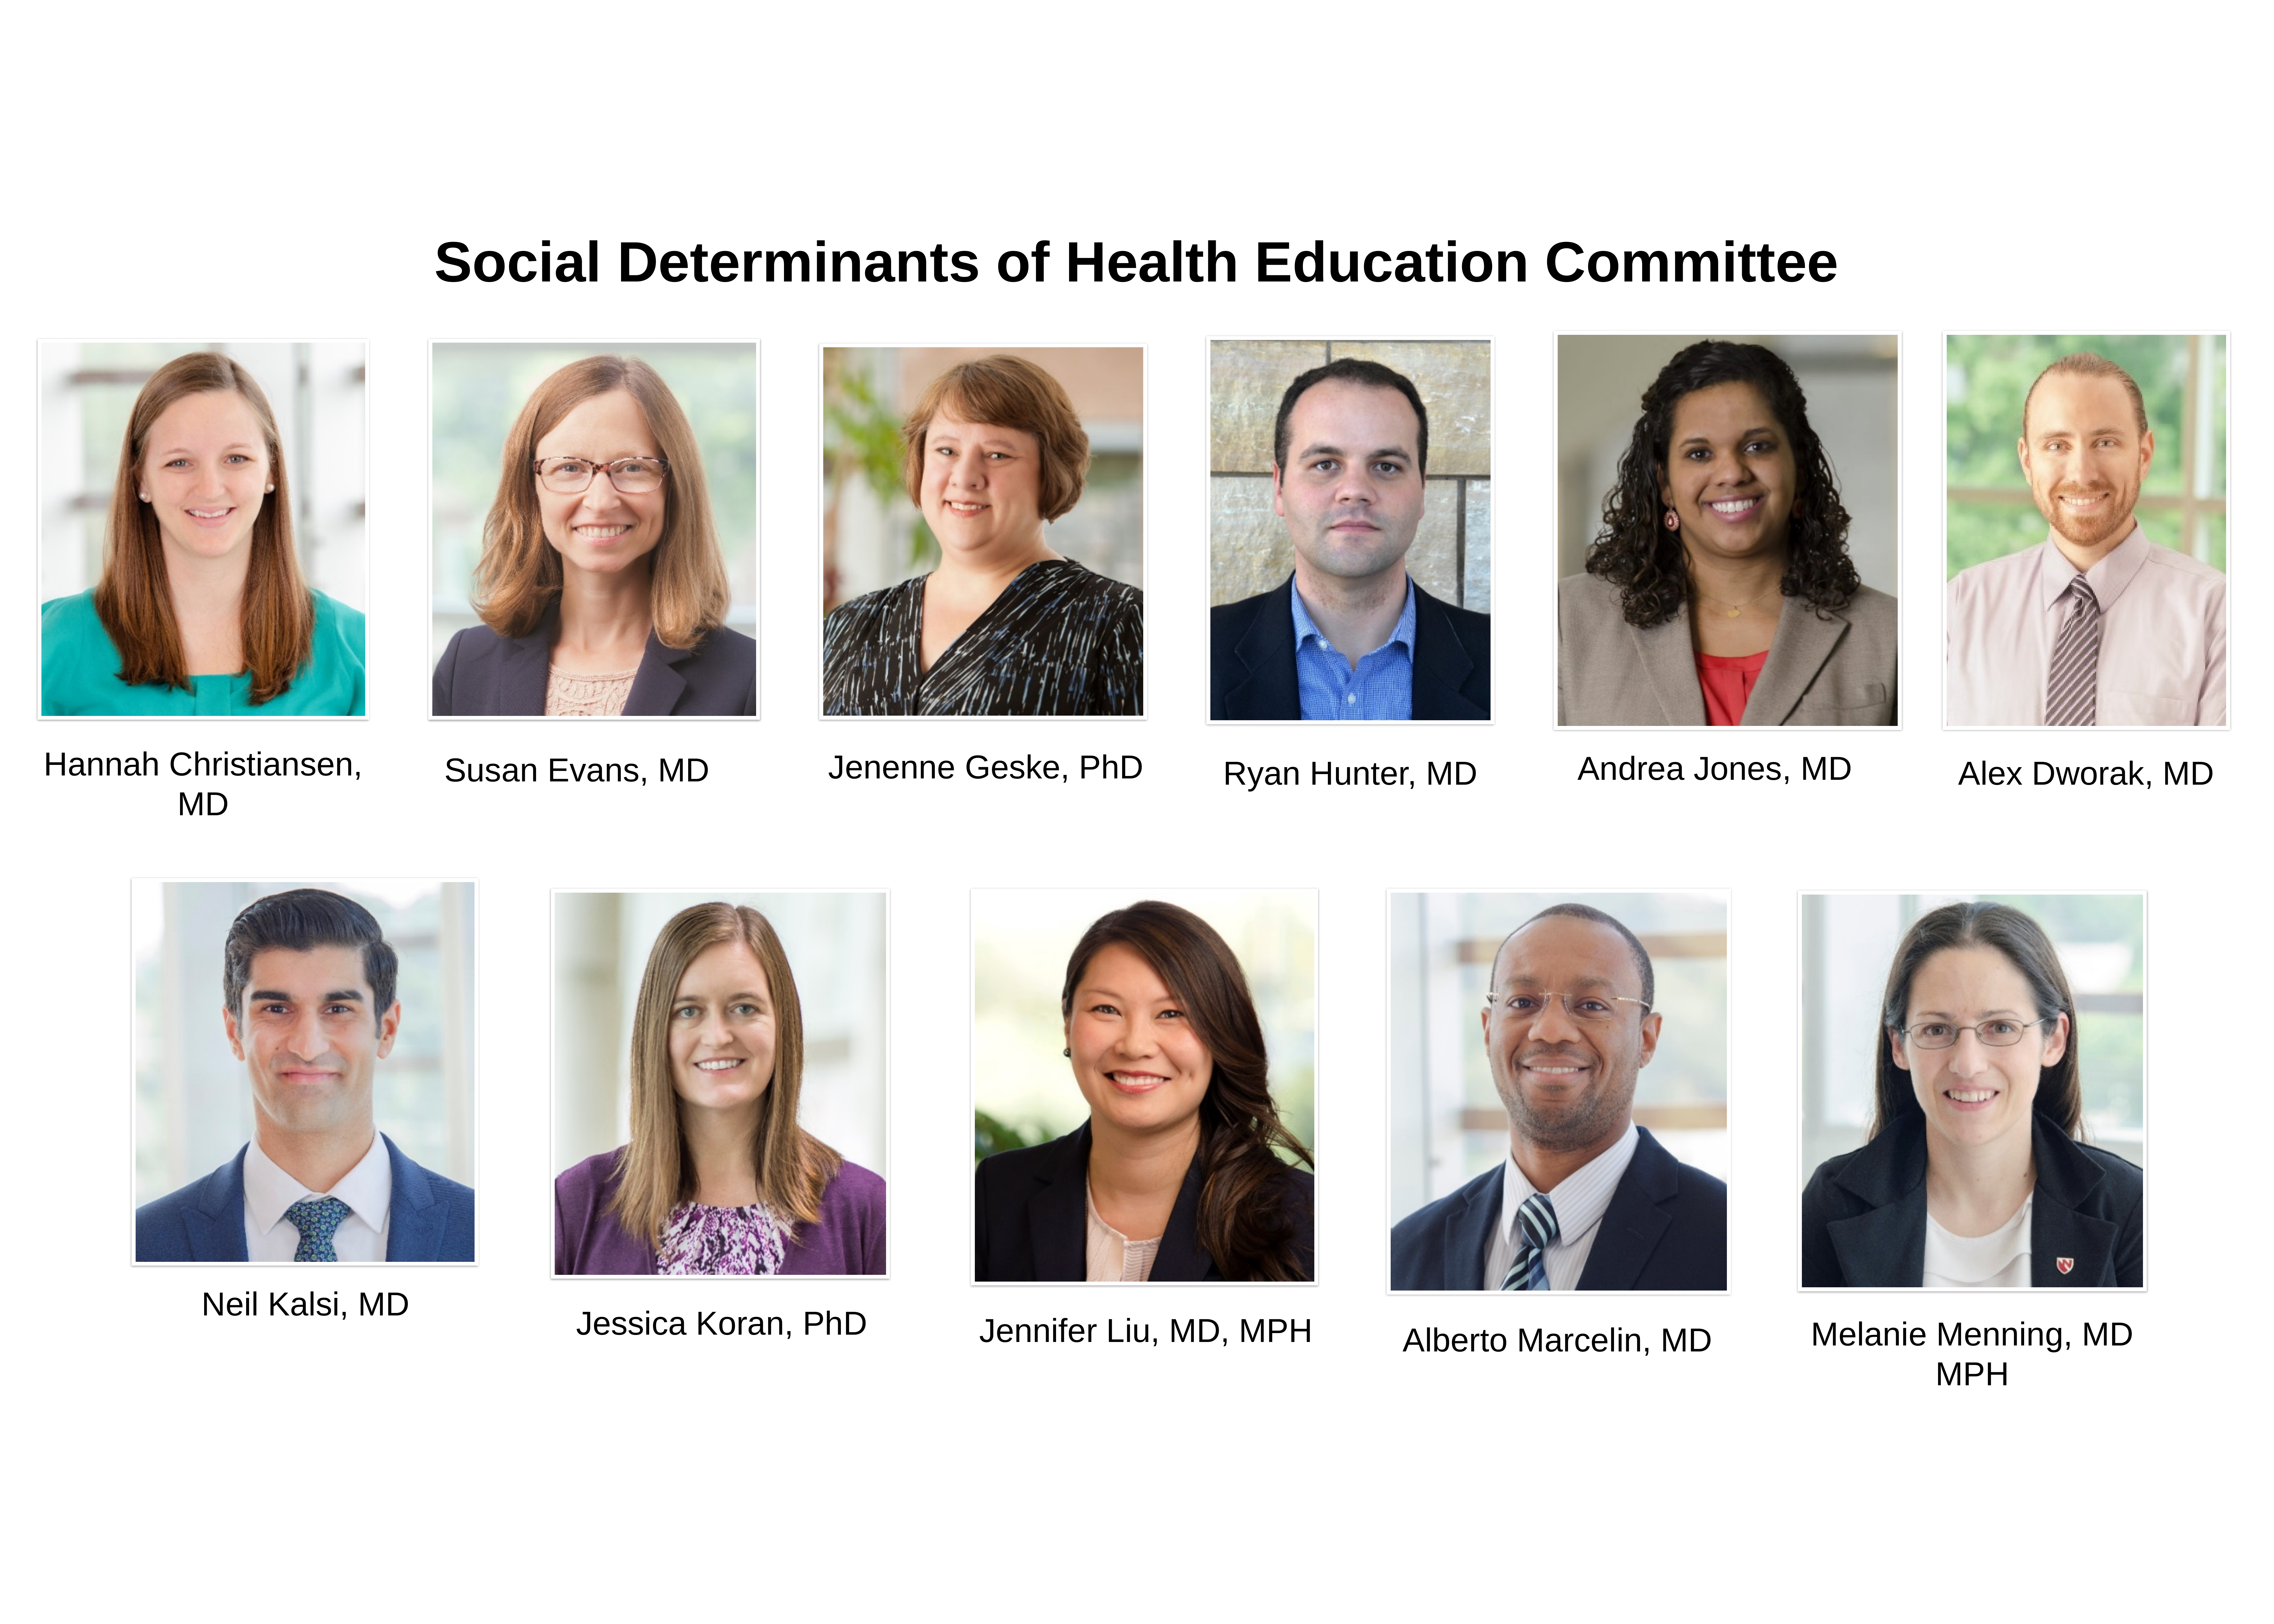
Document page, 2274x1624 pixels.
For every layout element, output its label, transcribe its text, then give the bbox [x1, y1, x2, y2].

text_box Susan Evans, MD [380, 746, 774, 790]
picture [1210, 340, 1491, 721]
picture [1802, 894, 2143, 1288]
text_box Social Determinants of Health Education Committee [71, 222, 2203, 295]
text_box Ryan Hunter, MD [1183, 749, 1518, 793]
picture [823, 347, 1143, 716]
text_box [125, 882, 486, 1325]
picture [1557, 335, 1898, 726]
text_box Alex Dworak, MD [1889, 749, 2274, 793]
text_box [1378, 892, 1737, 1361]
text_box Melanie Menning, MD MPH [1775, 1310, 2170, 1394]
picture [1946, 335, 2226, 726]
text_box Jenenne Geske, PhD [789, 743, 1183, 787]
picture [41, 343, 365, 716]
text_box Hannah Christiansen, MD [27, 740, 380, 824]
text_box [545, 892, 899, 1344]
text_box Andrea Jones, MD [1518, 745, 1912, 788]
picture [432, 342, 756, 716]
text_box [965, 892, 1327, 1351]
